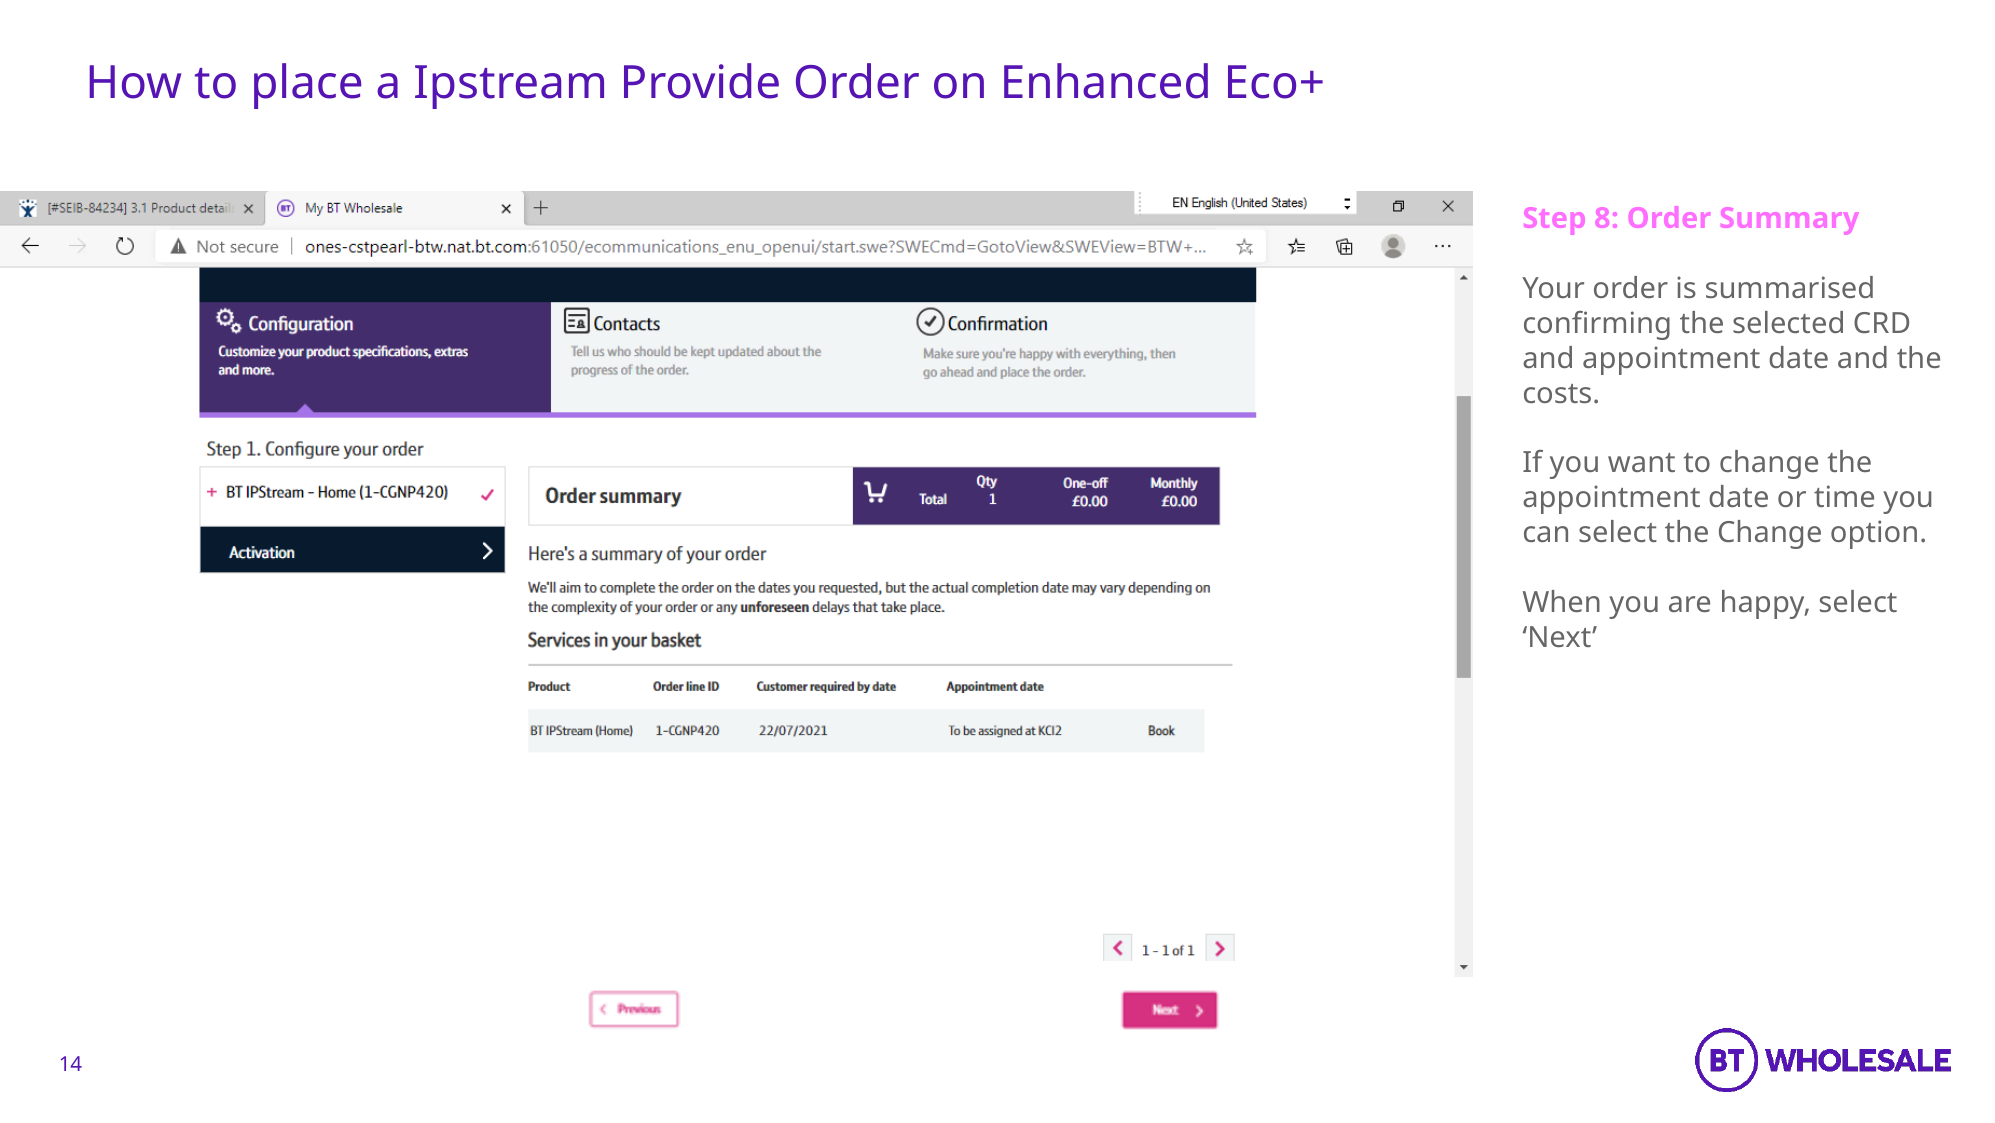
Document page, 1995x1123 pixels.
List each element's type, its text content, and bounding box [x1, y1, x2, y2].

text_box Step 8: Order Summary Your order is summarised confirming the selected CRD and appointment date and the costs. If you want to change the appointment date or time you can select the Change option. When you are happy, select ‘Next’ [1507, 191, 1980, 661]
picture [497, 961, 1335, 1123]
title How to place a Ipstream Provide Order on Enhanced Eco+ [61, 53, 1928, 116]
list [0, 191, 1473, 977]
picture [1695, 1028, 1951, 1092]
slide_number 14 [58, 1036, 118, 1080]
